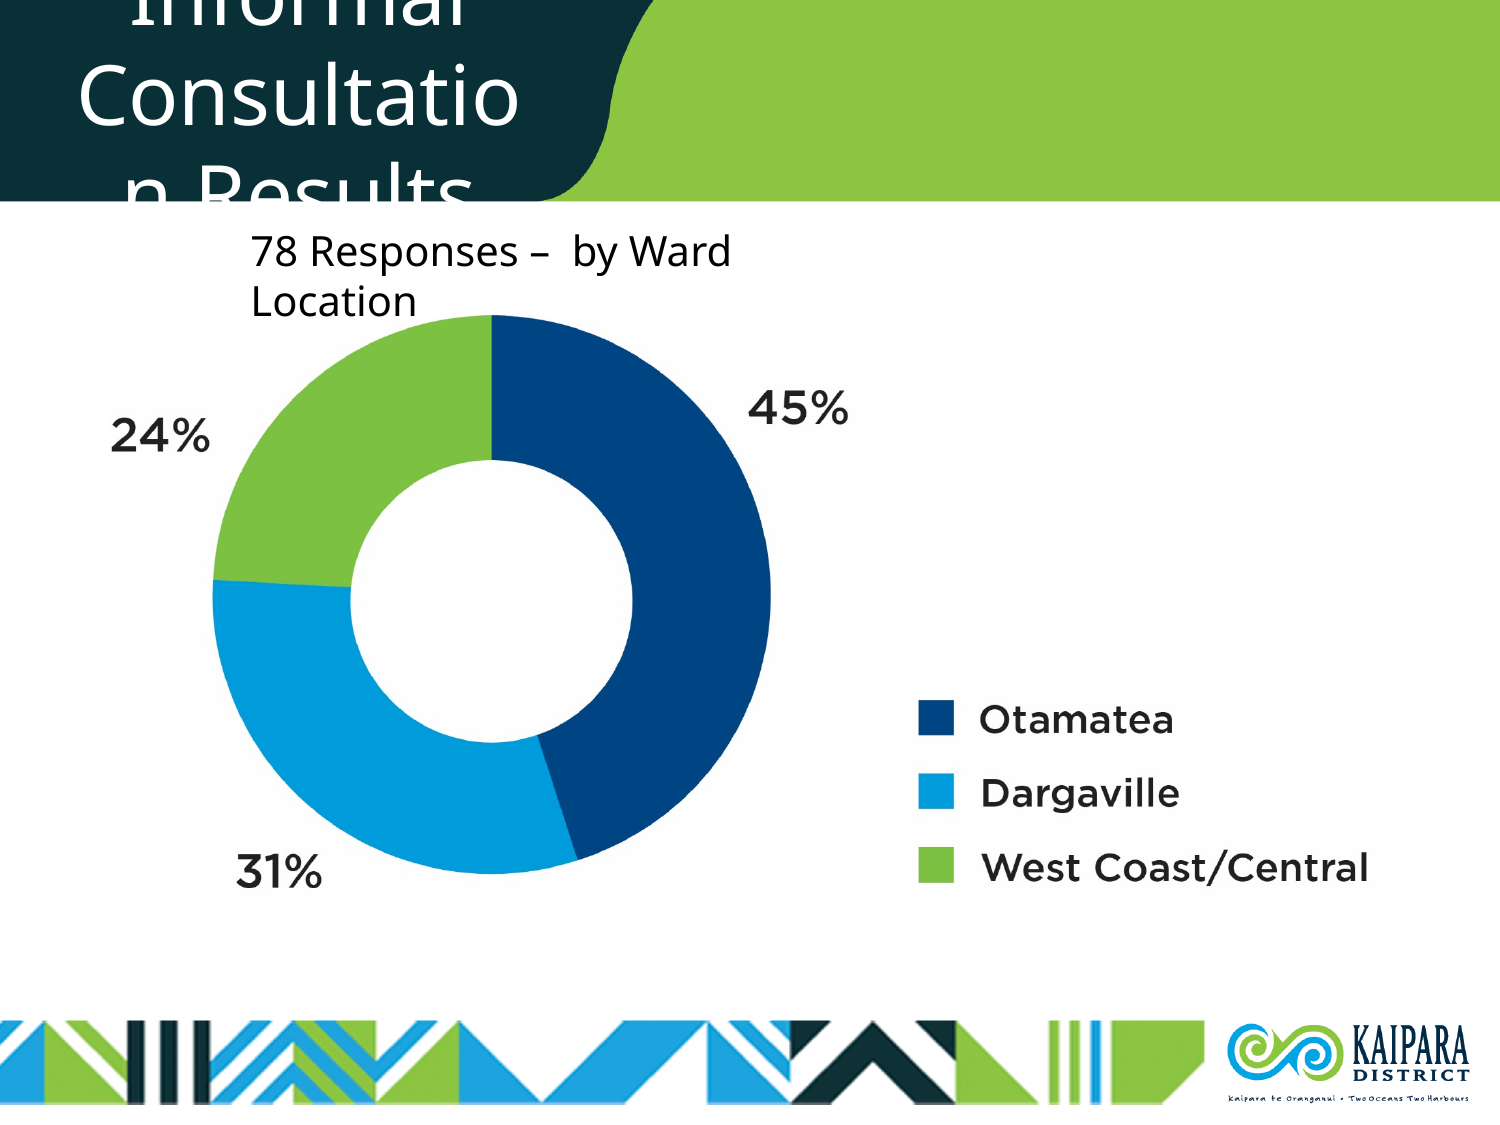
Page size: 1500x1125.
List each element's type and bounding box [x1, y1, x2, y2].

list [109, 315, 1391, 952]
picture [0, 0, 1500, 1125]
